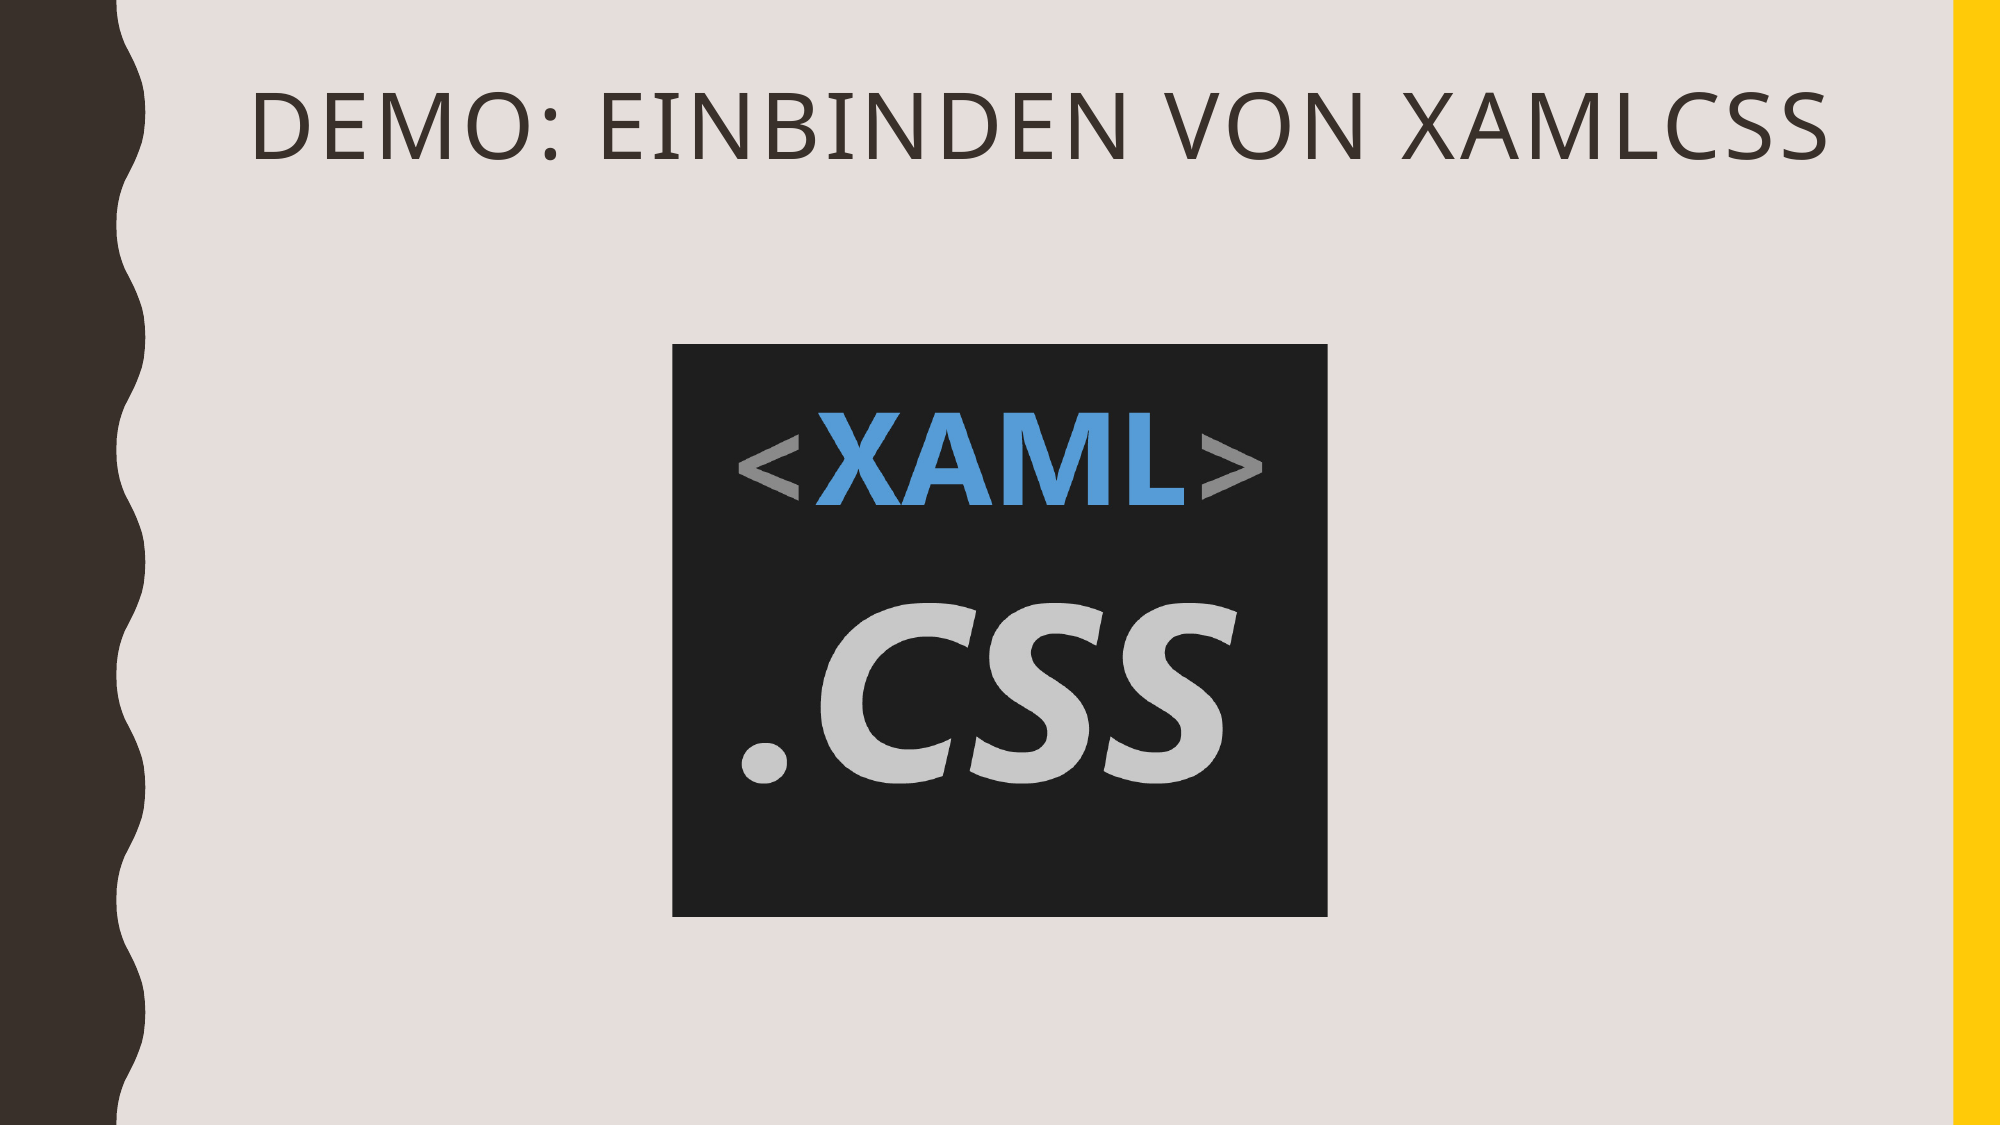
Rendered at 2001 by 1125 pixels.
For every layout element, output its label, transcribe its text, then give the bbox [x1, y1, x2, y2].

title Demo: Einbinden von XamlCSS [205, 72, 1875, 209]
picture [672, 344, 1328, 917]
